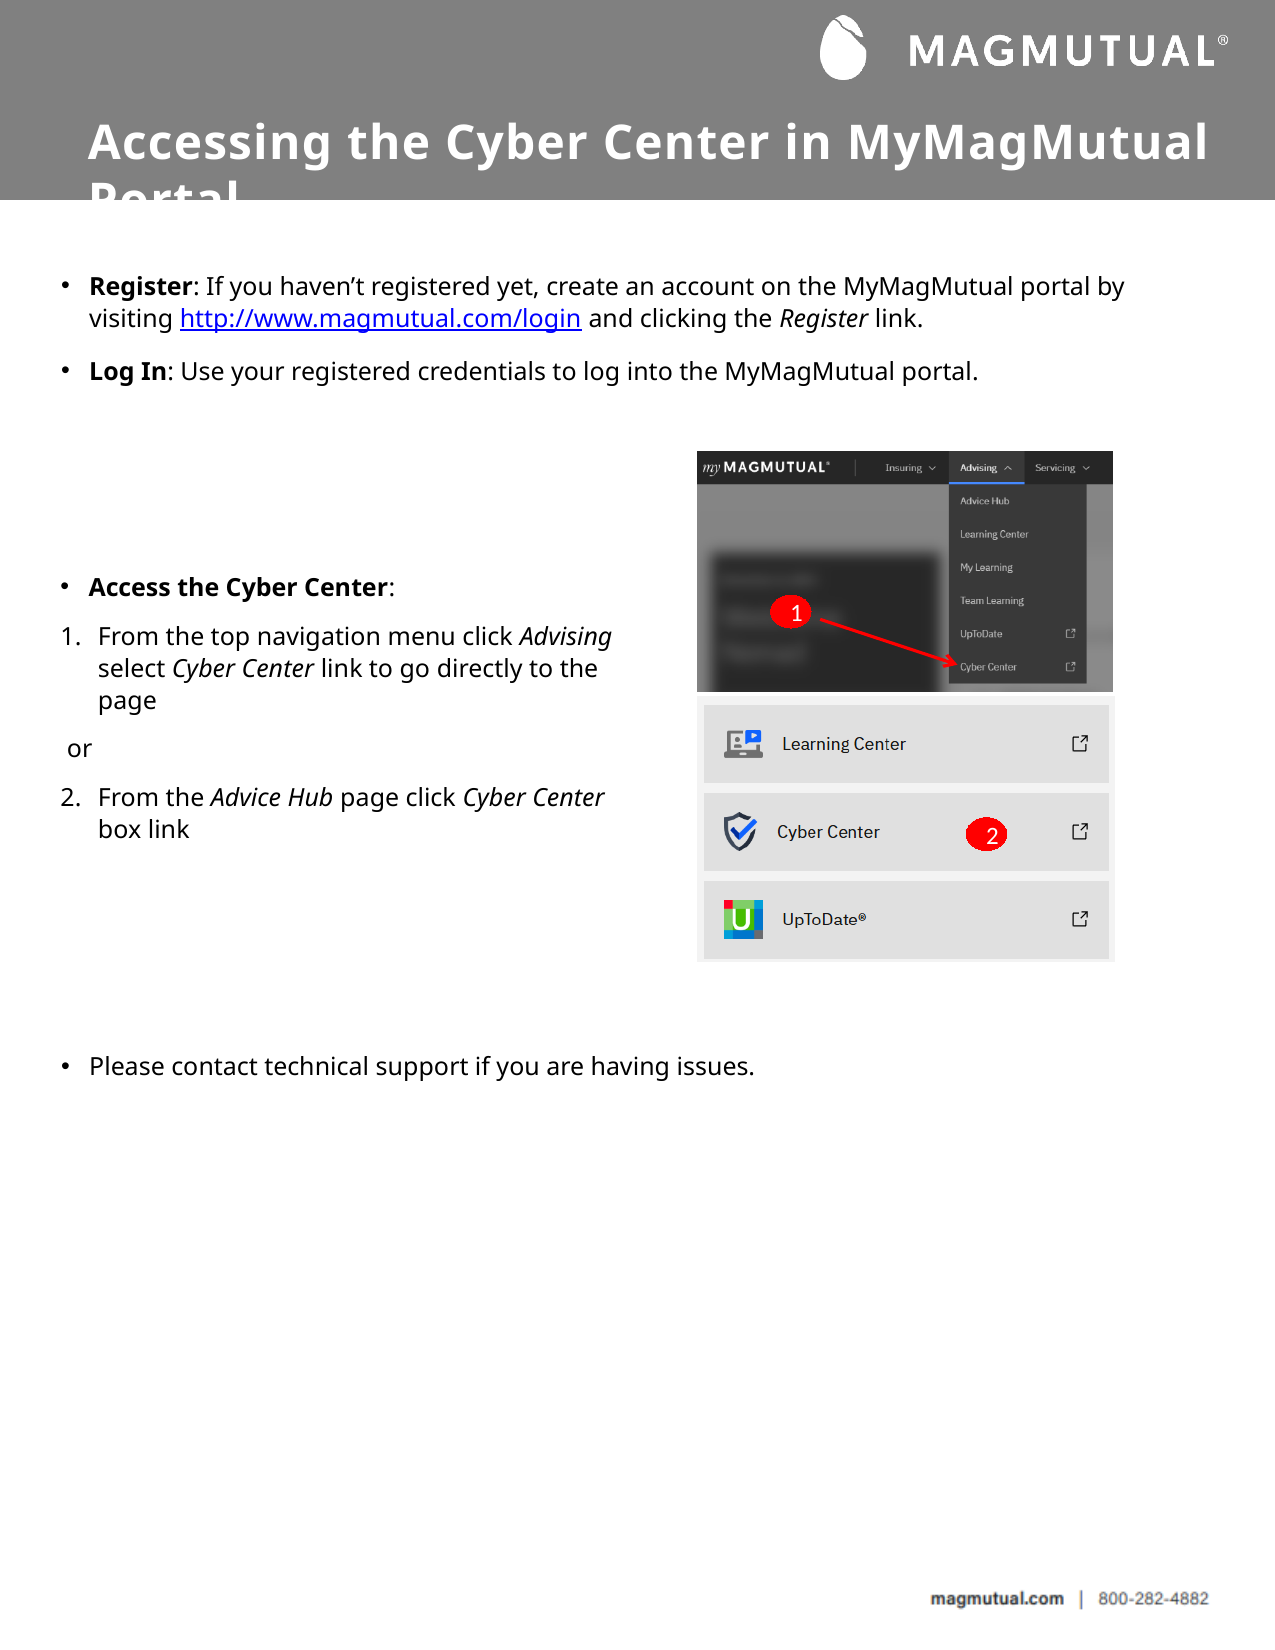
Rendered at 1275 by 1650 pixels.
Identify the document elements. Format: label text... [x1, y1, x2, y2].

picture [898, 1565, 1228, 1635]
picture [697, 451, 1113, 692]
picture [820, 15, 1228, 80]
list Register: If you haven’t registered yet, create an account on the MyMagMutual portal by visiting http://www.magmutual.com/login and clicking the Register link. Log In: Use your registered credentials to log into the MyMagMutual portal. Please contact technical support if you are having issues. [61, 268, 1210, 395]
list Accessing the Cyber Center in MyMagMutual Portal [35, 111, 1260, 200]
list [0, 0, 1275, 200]
text_box Access the Cyber Center: From the top navigation menu click Advising select Cyber Center link to go directly to the page or From the Advice Hub page click Cyber Center box link [45, 562, 640, 851]
picture [697, 696, 1115, 962]
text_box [820, 619, 958, 665]
